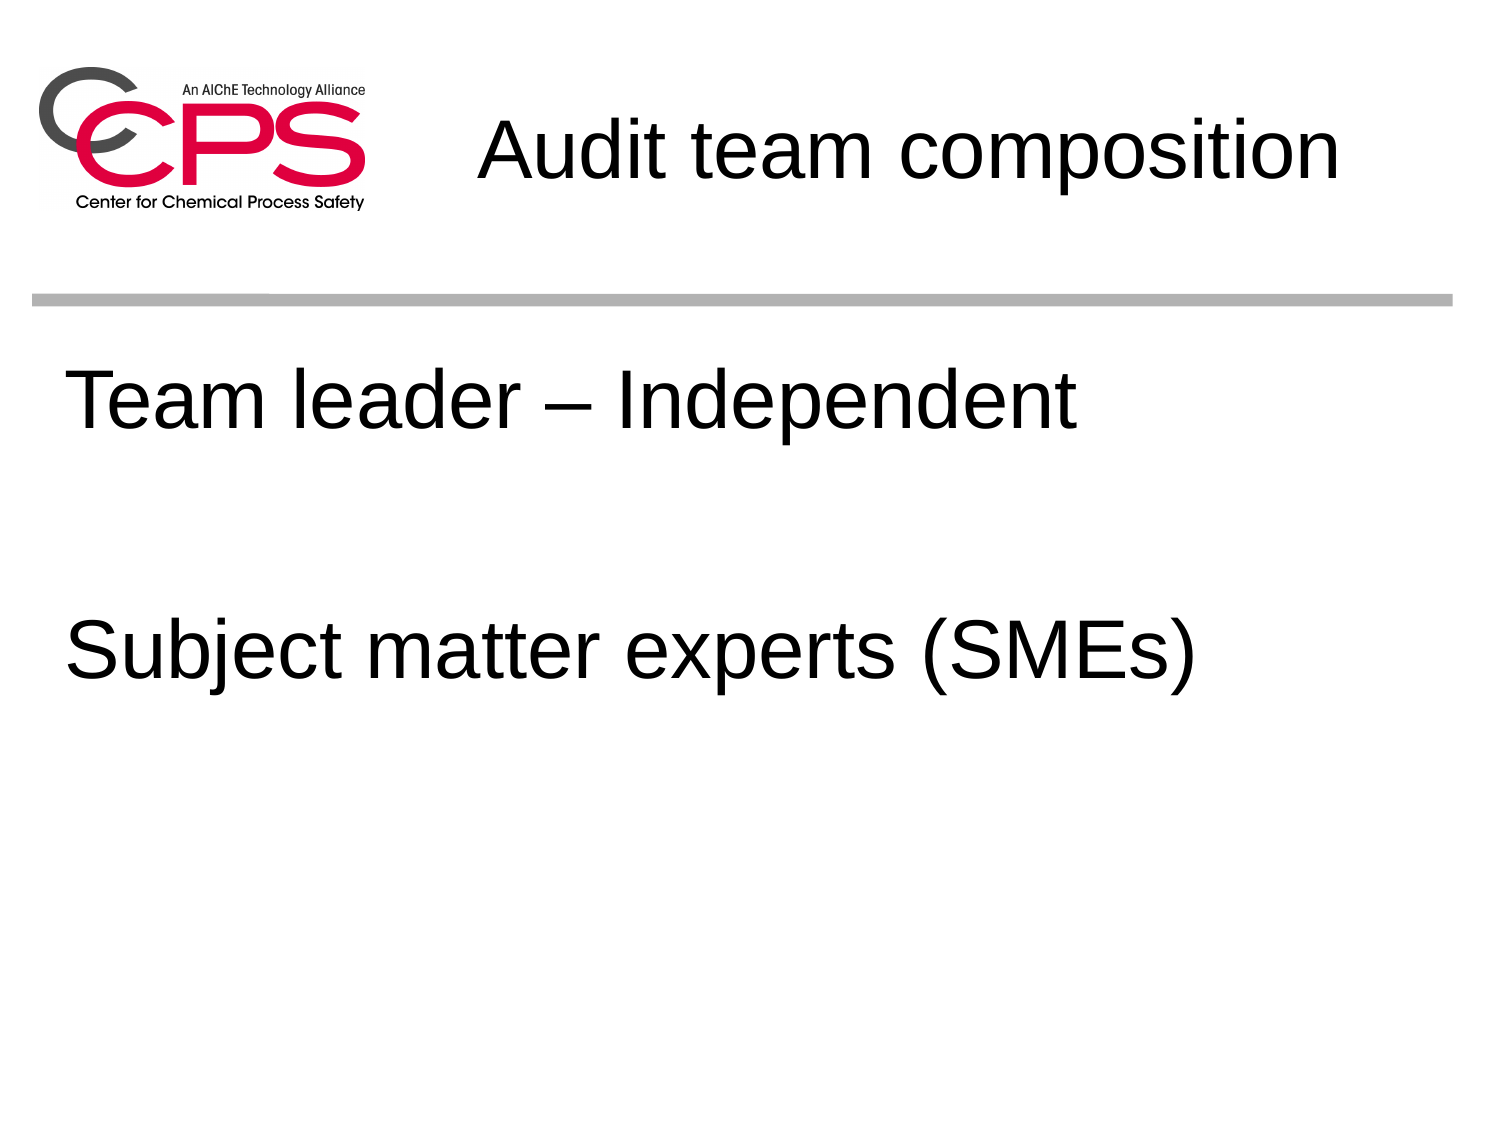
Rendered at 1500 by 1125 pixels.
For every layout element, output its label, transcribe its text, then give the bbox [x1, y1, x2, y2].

text_box Team leader – Independent Subject matter experts (SMEs) [50, 337, 1450, 828]
text_box Audit team composition [462, 87, 1413, 203]
picture [39, 67, 365, 211]
